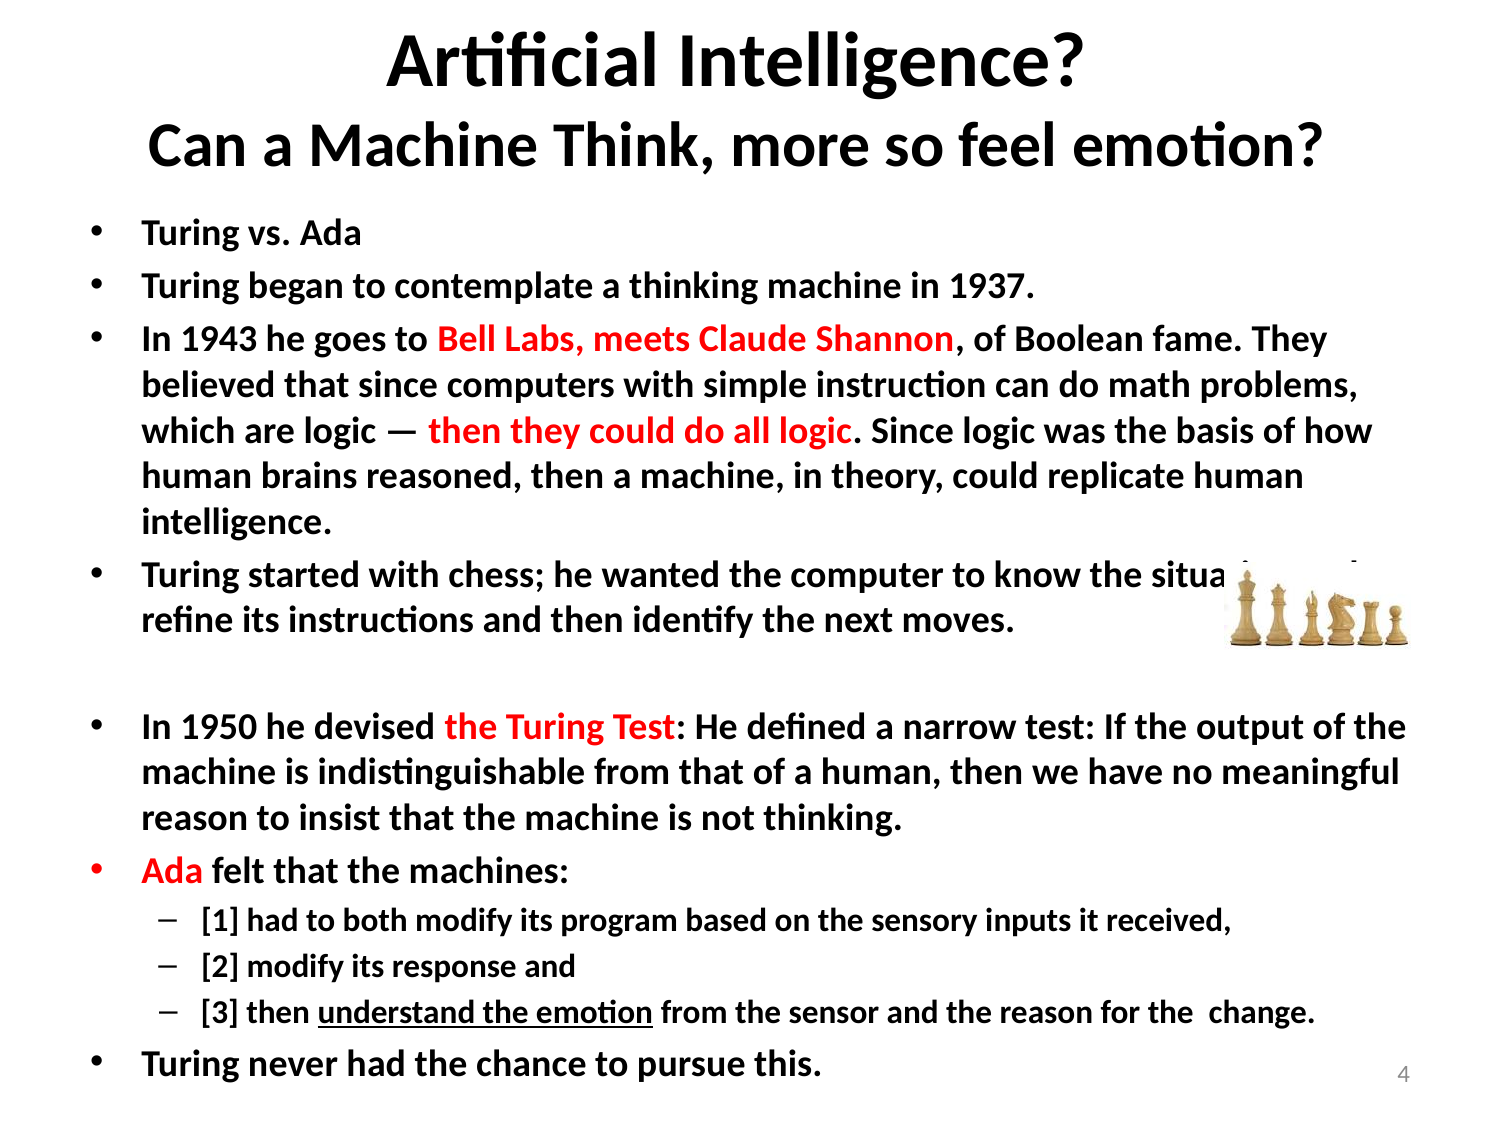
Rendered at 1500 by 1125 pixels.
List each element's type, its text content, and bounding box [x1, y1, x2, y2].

slide_number 4 [1074, 1042, 1425, 1103]
list Turing vs. Ada Turing began to contemplate a thinking machine in 1937. In 1943 he goes to Bell Labs, meets Claude Shannon, of Boolean fame. They believed that since computers with simple instruction can do math problems, which are logic — then they could do all logic. Since logic was the basis of how human brains reasoned, then a machine, in theory, could replicate human intelligence. Turing started with chess; he wanted the computer to know the situation and refine its instructions and then identify the next moves. In 1950 he devised the Turing Test: He defined a narrow test: If the output of the machine is indistinguishable from that of a human, then we have no meaningful reason to insist that the machine is not thinking. Ada felt that the machines: [1] had to both modify its program based on the sensory inputs it received, [2] modify its response and [3] then understand the emotion from the sensor and the reason for the change. Turing never had the chance to pursue this. [75, 200, 1425, 1100]
picture [1224, 562, 1411, 651]
title Artificial Intelligence? Can a Machine Think, more so feel emotion? [62, 0, 1413, 188]
